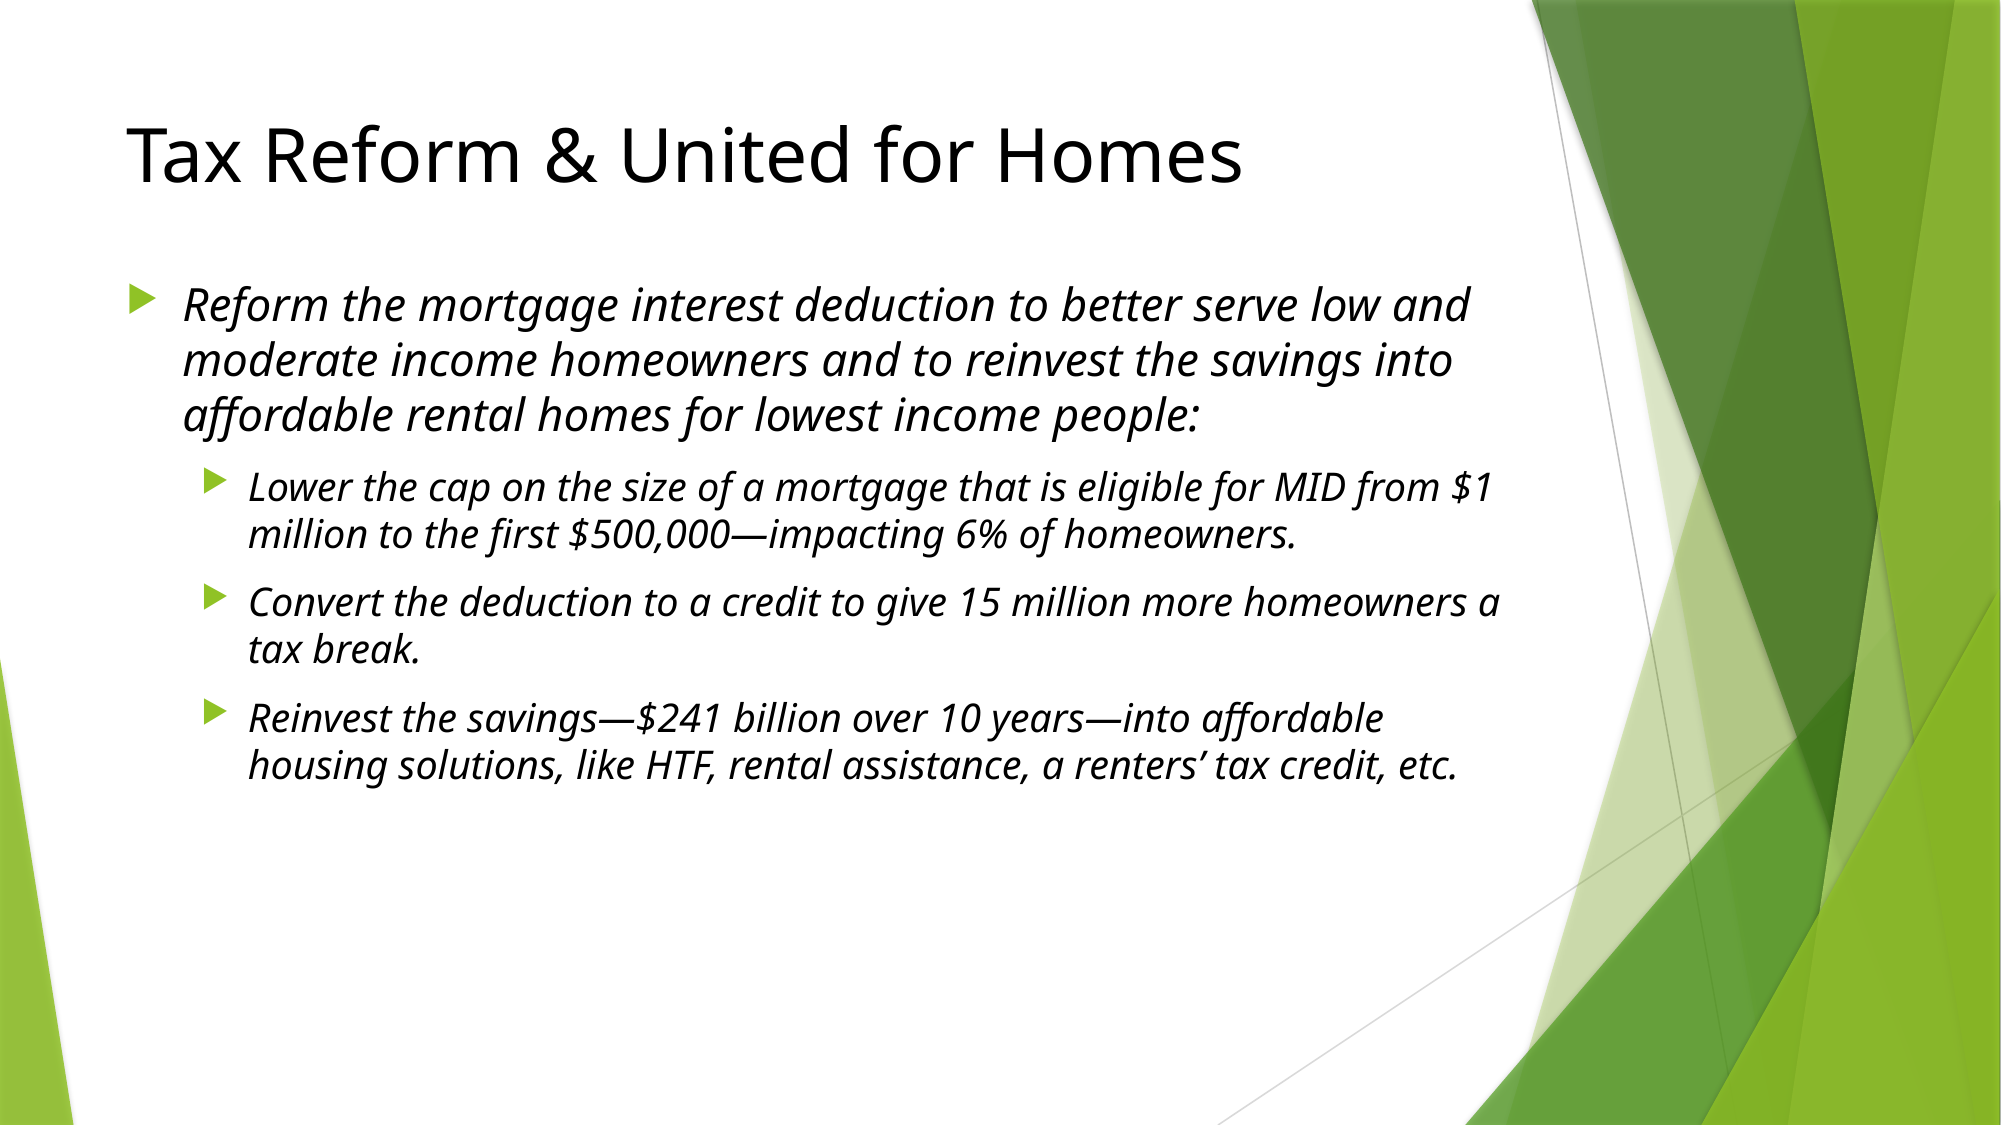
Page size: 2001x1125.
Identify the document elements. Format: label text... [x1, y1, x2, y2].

title Tax Reform & United for Homes [111, 99, 1522, 268]
list Reform the mortgage interest deduction to better serve low and moderate income homeowners and to reinvest the savings into affordable rental homes for lowest income people: Lower the cap on the size of a mortgage that is eligible for MID from $1 million to the first $500,000—impacting 6% of homeowners. Convert the deduction to a credit to give 15 million more homeowners a tax break. Reinvest the savings—$241 billion over 10 years—into affordable housing solutions, like HTF, rental assistance, a renters’ tax credit, etc. [111, 268, 1522, 1081]
